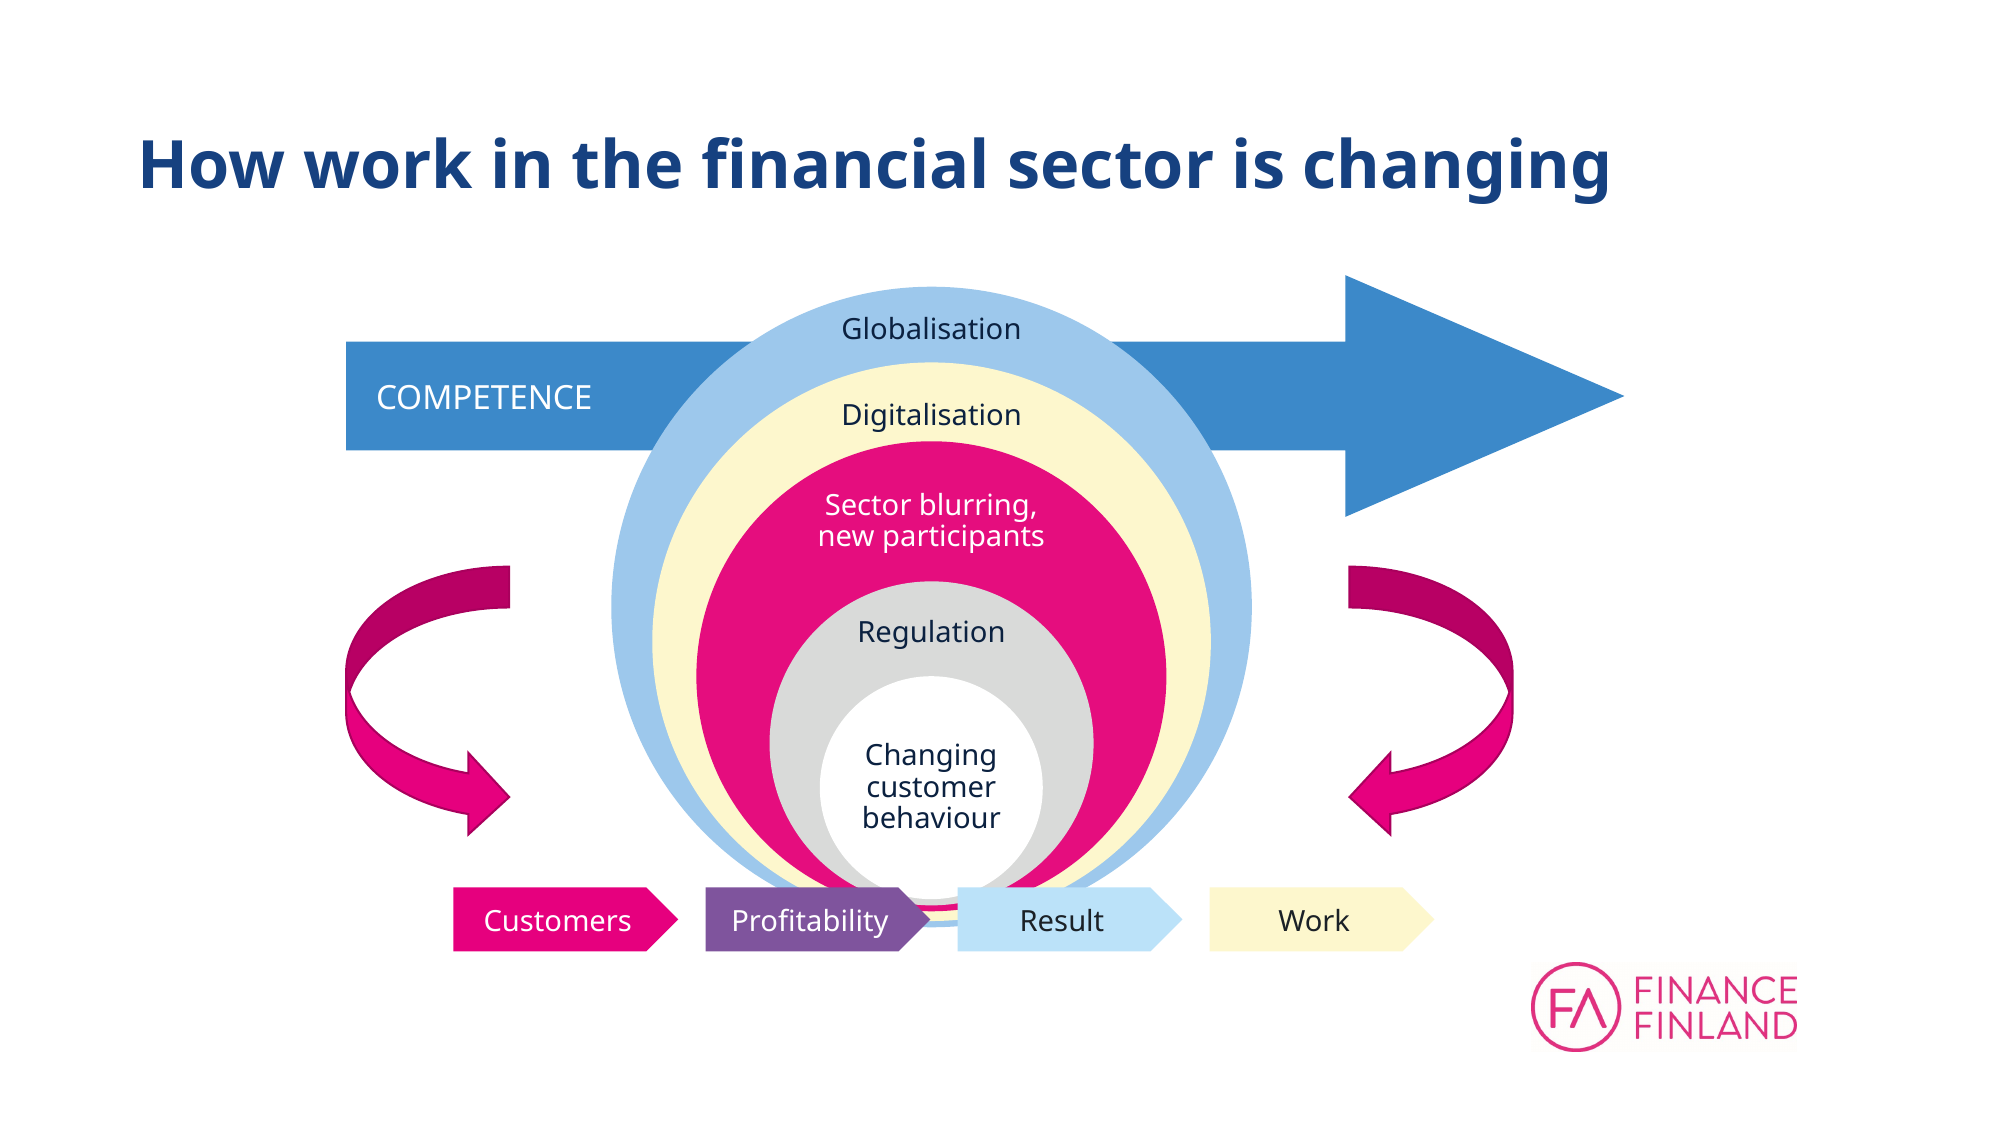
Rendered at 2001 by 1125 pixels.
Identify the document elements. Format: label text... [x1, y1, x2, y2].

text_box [346, 262, 1625, 952]
picture [1531, 962, 1797, 1052]
title How work in the financial sector is changing [122, 58, 1848, 276]
